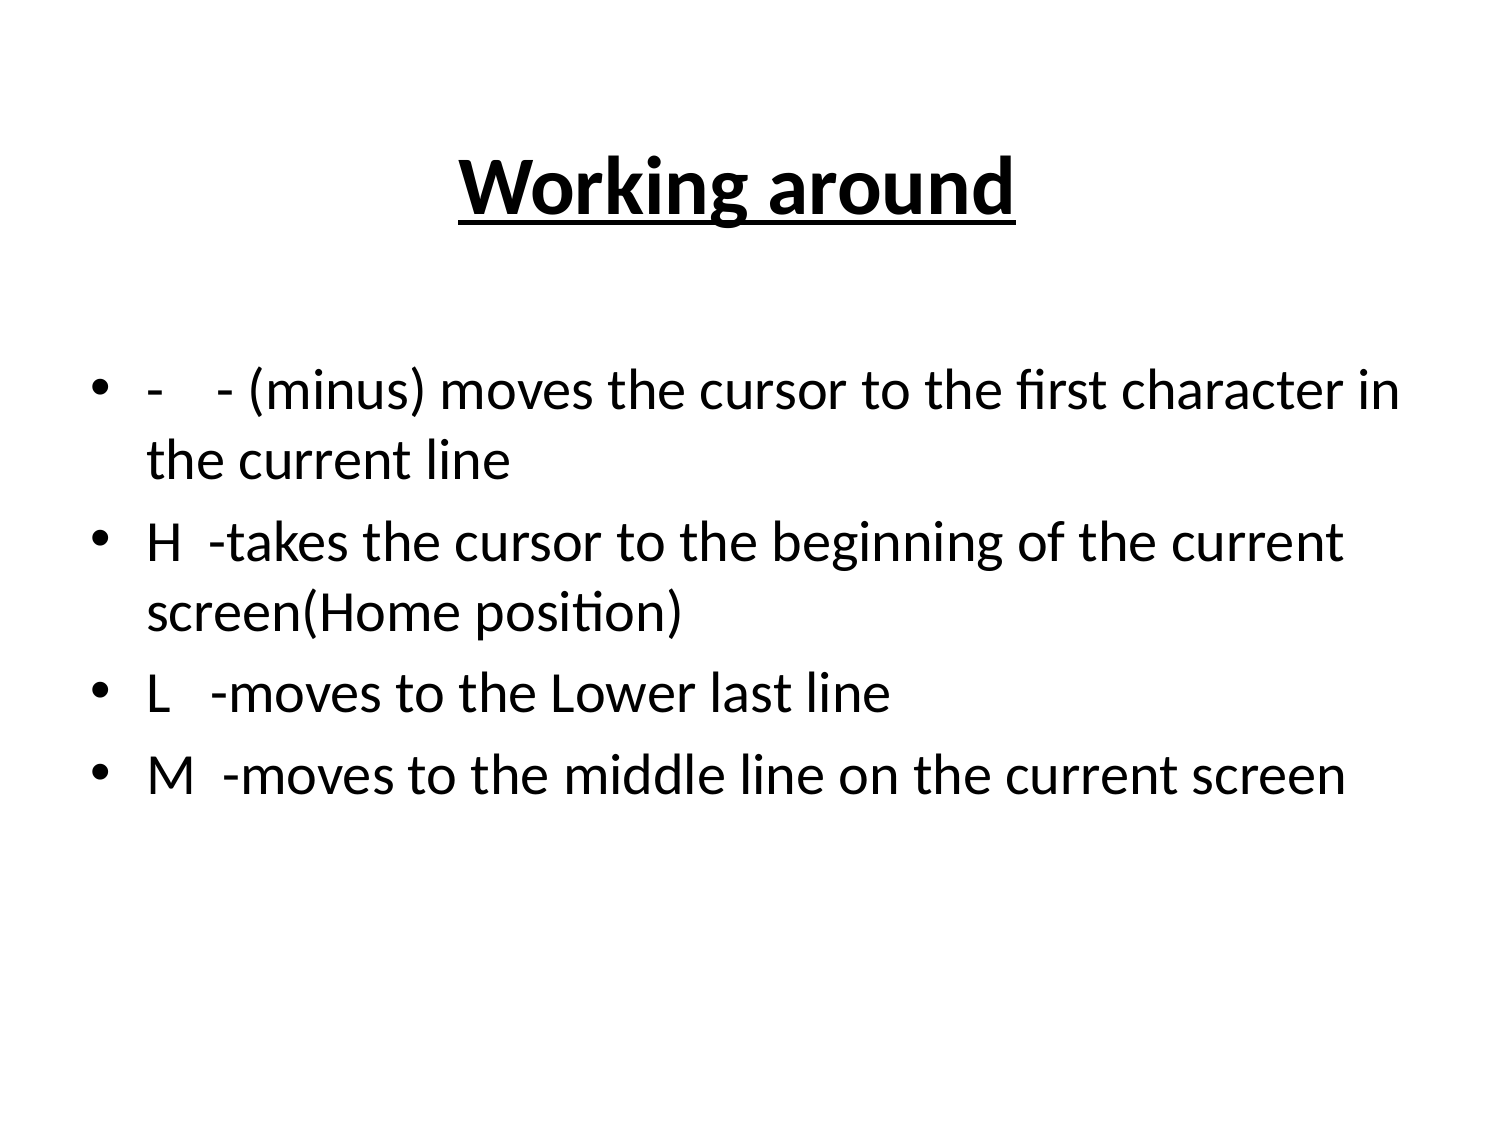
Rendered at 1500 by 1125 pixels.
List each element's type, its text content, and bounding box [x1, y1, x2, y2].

list - - (minus) moves the cursor to the first character in the current line H -takes the cursor to the beginning of the current screen(Home position) L -moves to the Lower last line M -moves to the middle line on the current screen [75, 262, 1425, 1005]
title Working around [62, 87, 1413, 275]
